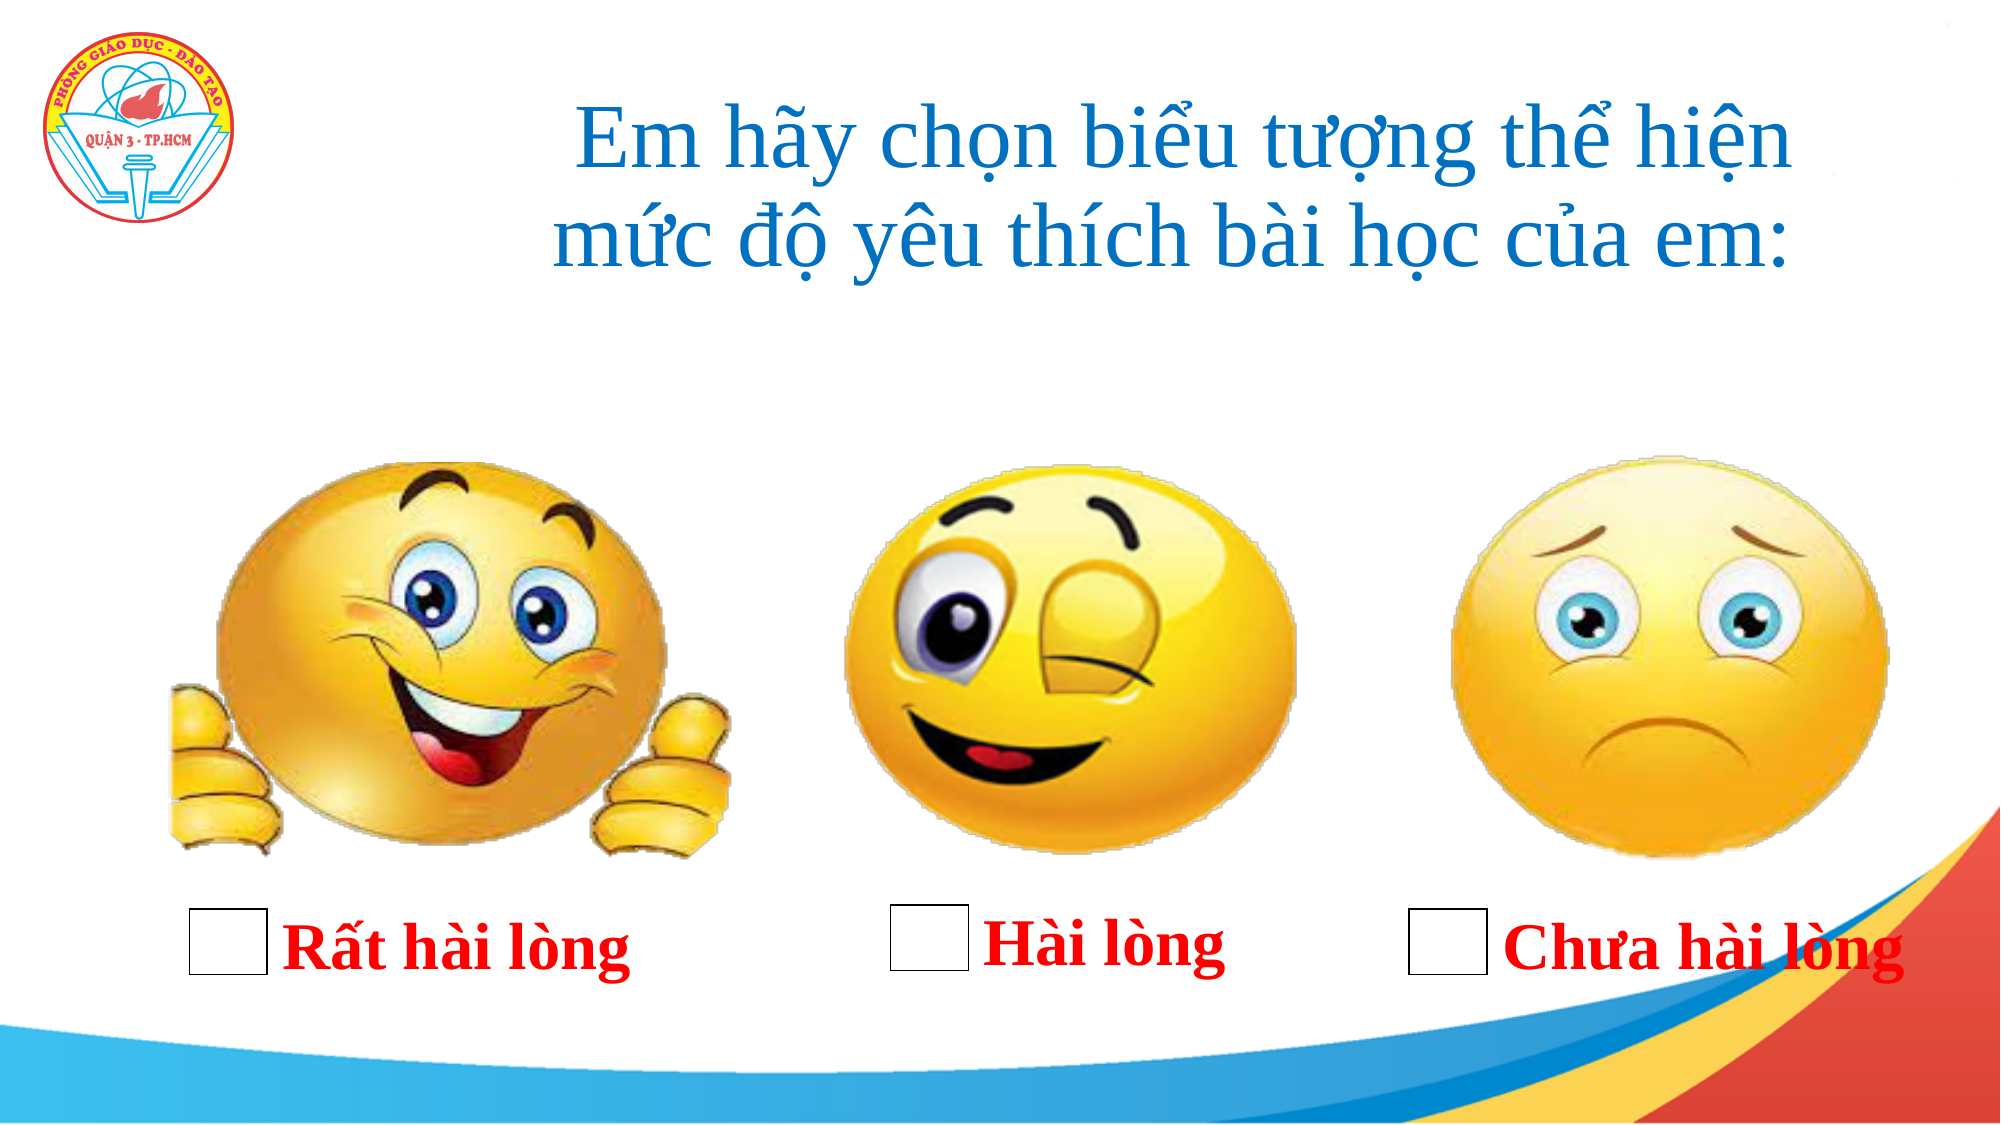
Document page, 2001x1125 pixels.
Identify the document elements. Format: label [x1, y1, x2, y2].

text_box [1408, 895, 1949, 992]
list [0, 0, 2000, 1125]
text_box [890, 891, 1264, 988]
picture [109, 462, 758, 930]
picture [43, 32, 234, 223]
text_box [189, 895, 712, 992]
picture [779, 450, 1985, 885]
